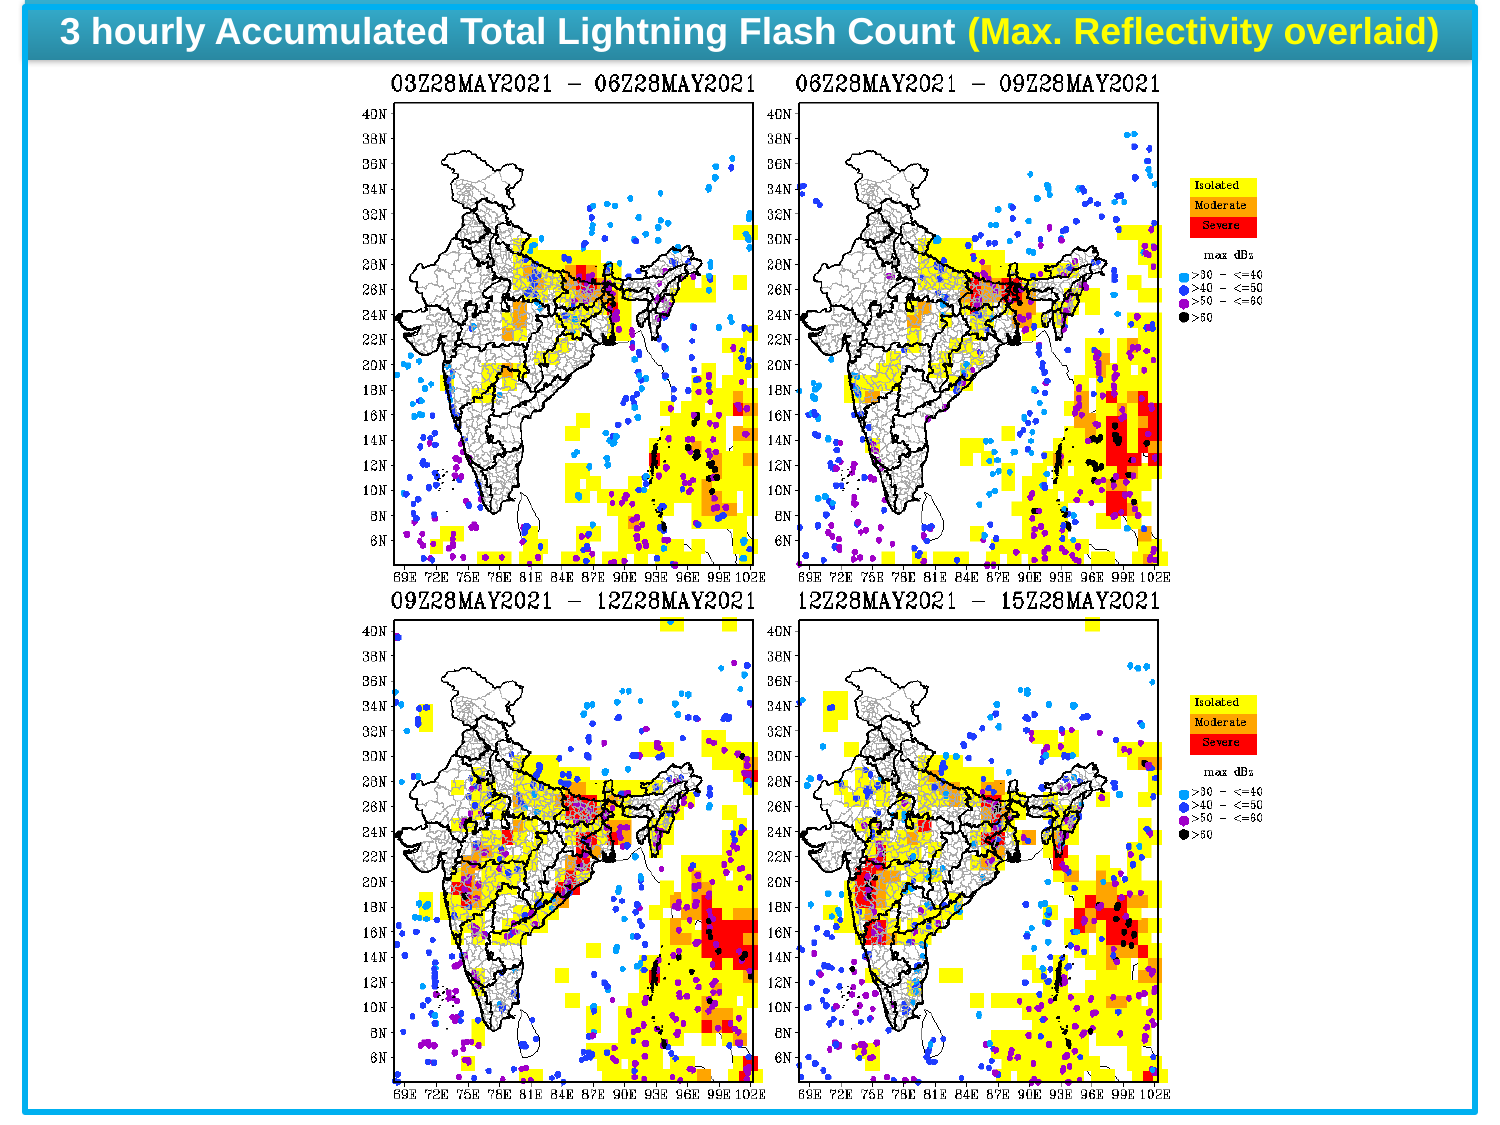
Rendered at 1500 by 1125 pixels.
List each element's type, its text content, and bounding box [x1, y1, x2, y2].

picture [362, 74, 1262, 1100]
text_box [23, 5, 1477, 1114]
text_box 3 hourly Accumulated Total Lightning Flash Count (Max. Reflectivity overlaid) [24, 0, 1475, 5]
